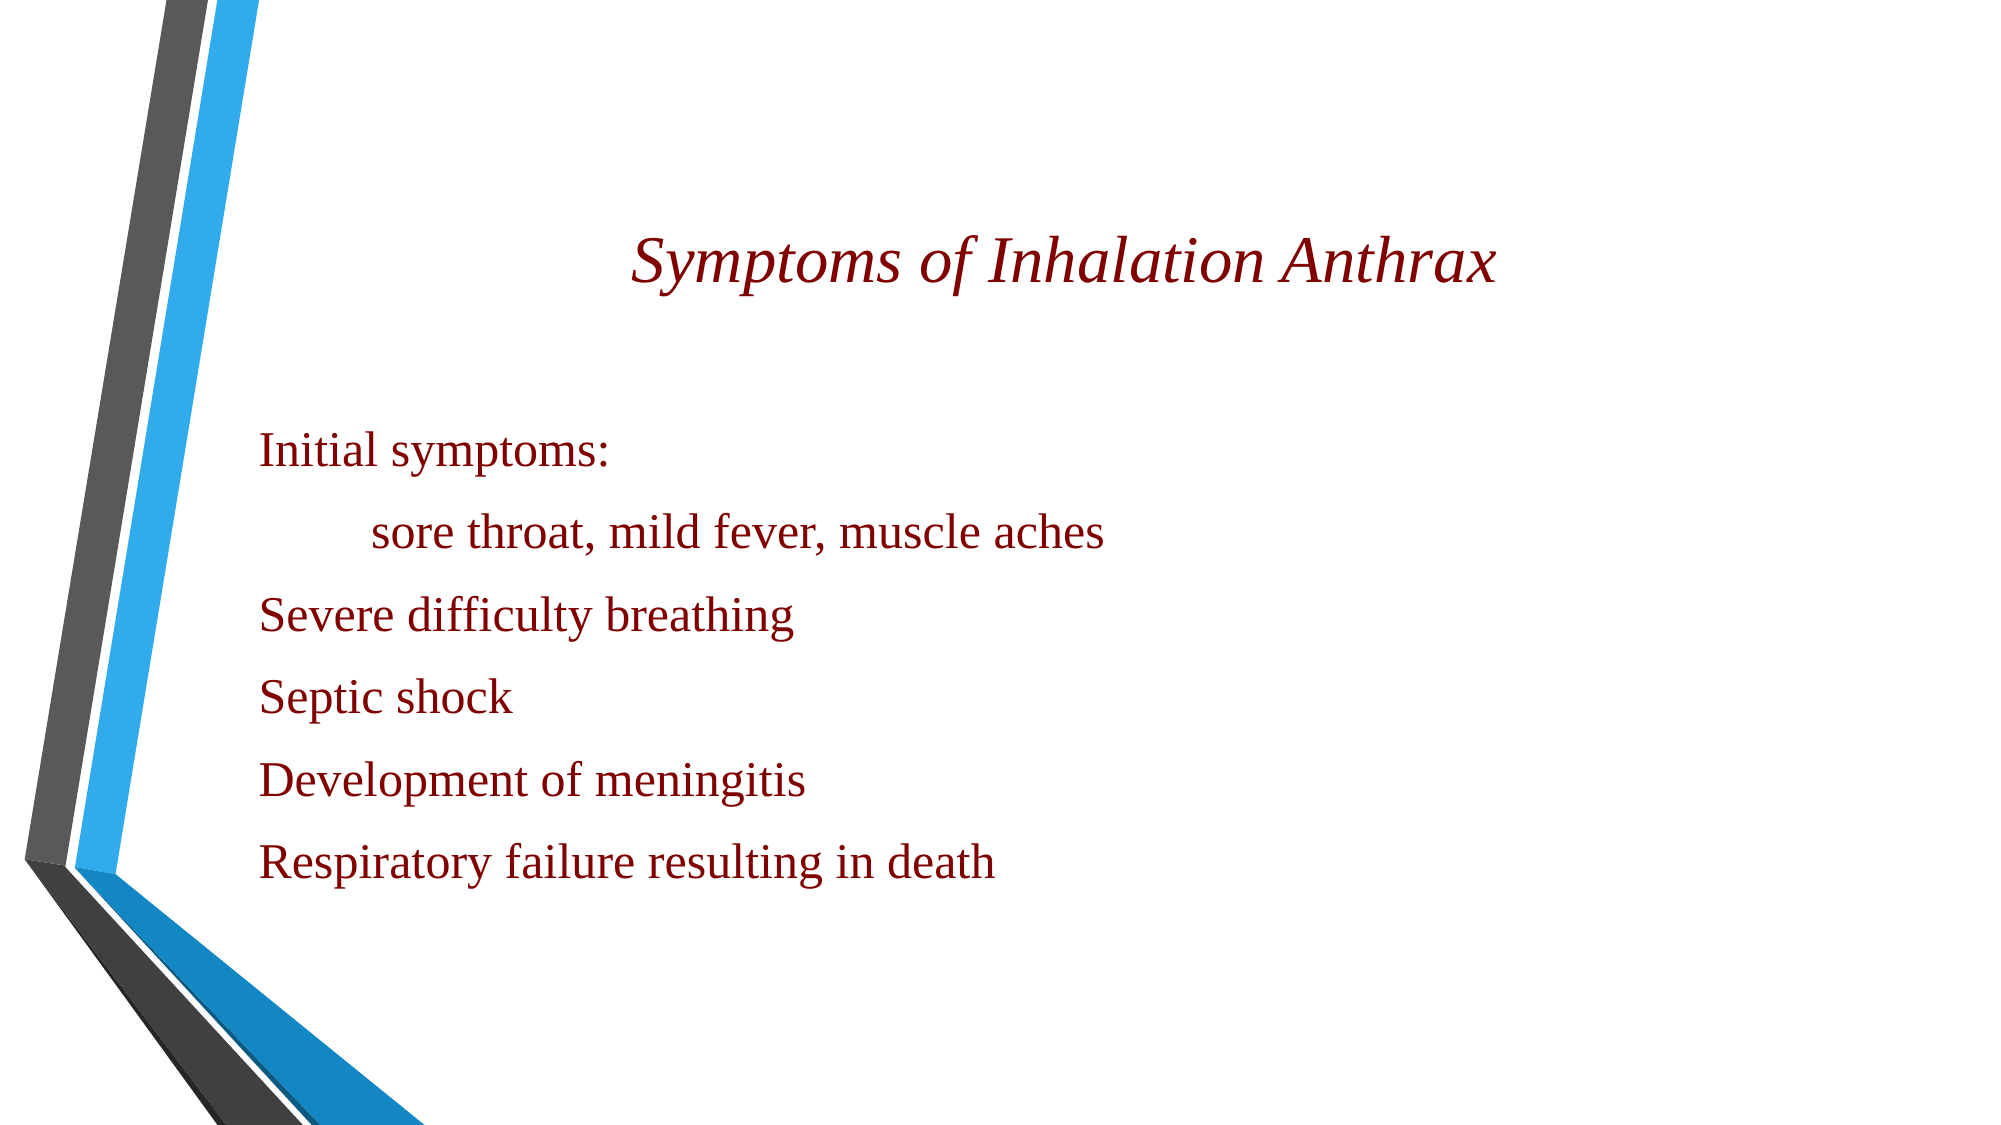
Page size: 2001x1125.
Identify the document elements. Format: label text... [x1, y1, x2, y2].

list Initial symptoms: sore throat, mild fever, muscle aches Severe difficulty breathing Septic shock Development of meningitis Respiratory failure resulting in death [243, 437, 1887, 950]
title Symptoms of Inhalation Anthrax [243, 112, 1887, 400]
